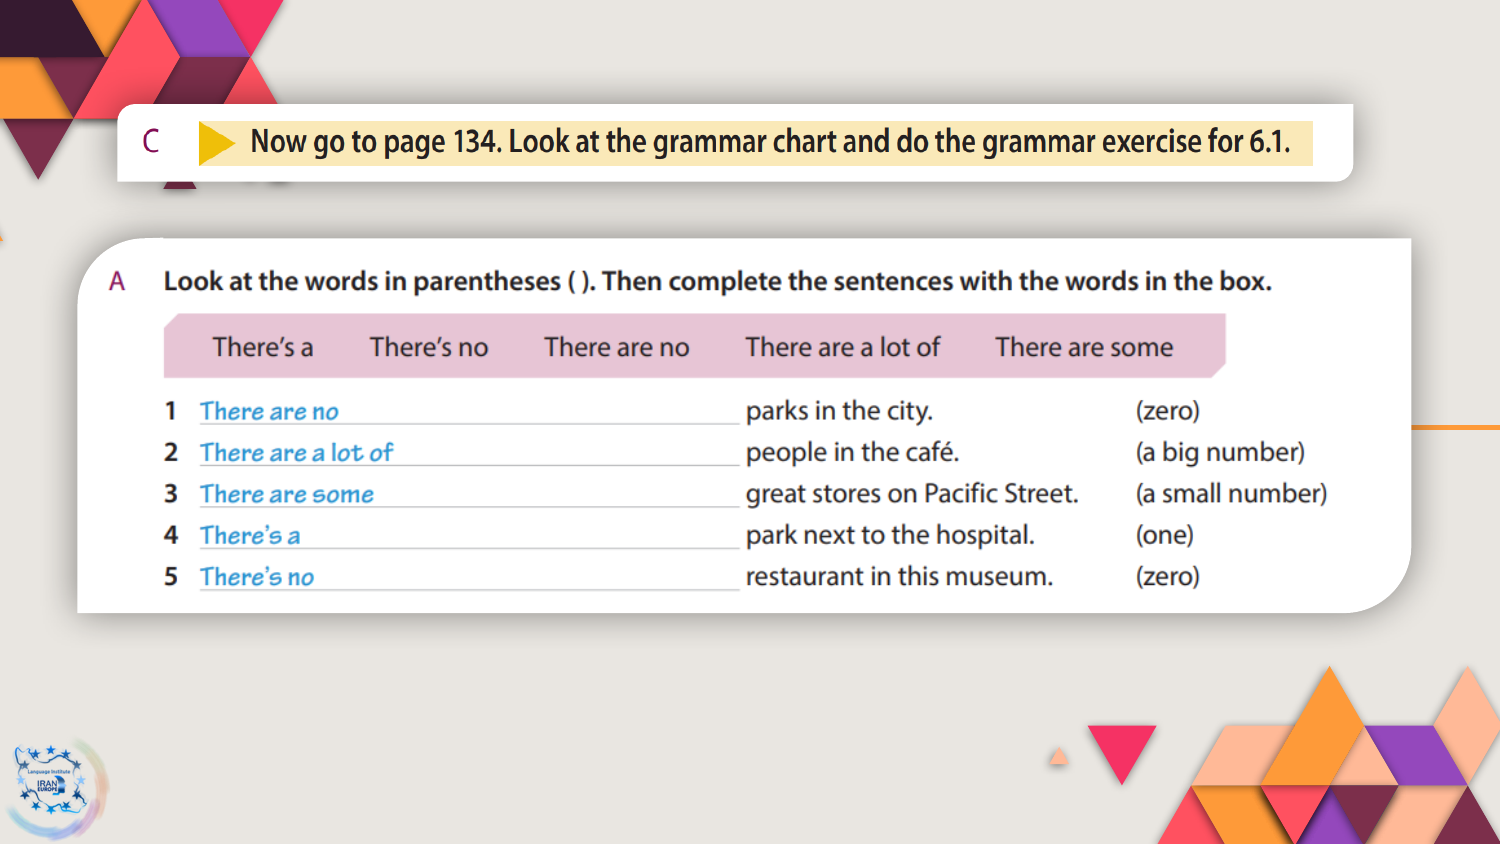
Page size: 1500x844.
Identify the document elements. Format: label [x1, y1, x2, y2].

picture [84, 245, 1405, 606]
picture [0, 733, 114, 844]
picture [124, 111, 1347, 175]
